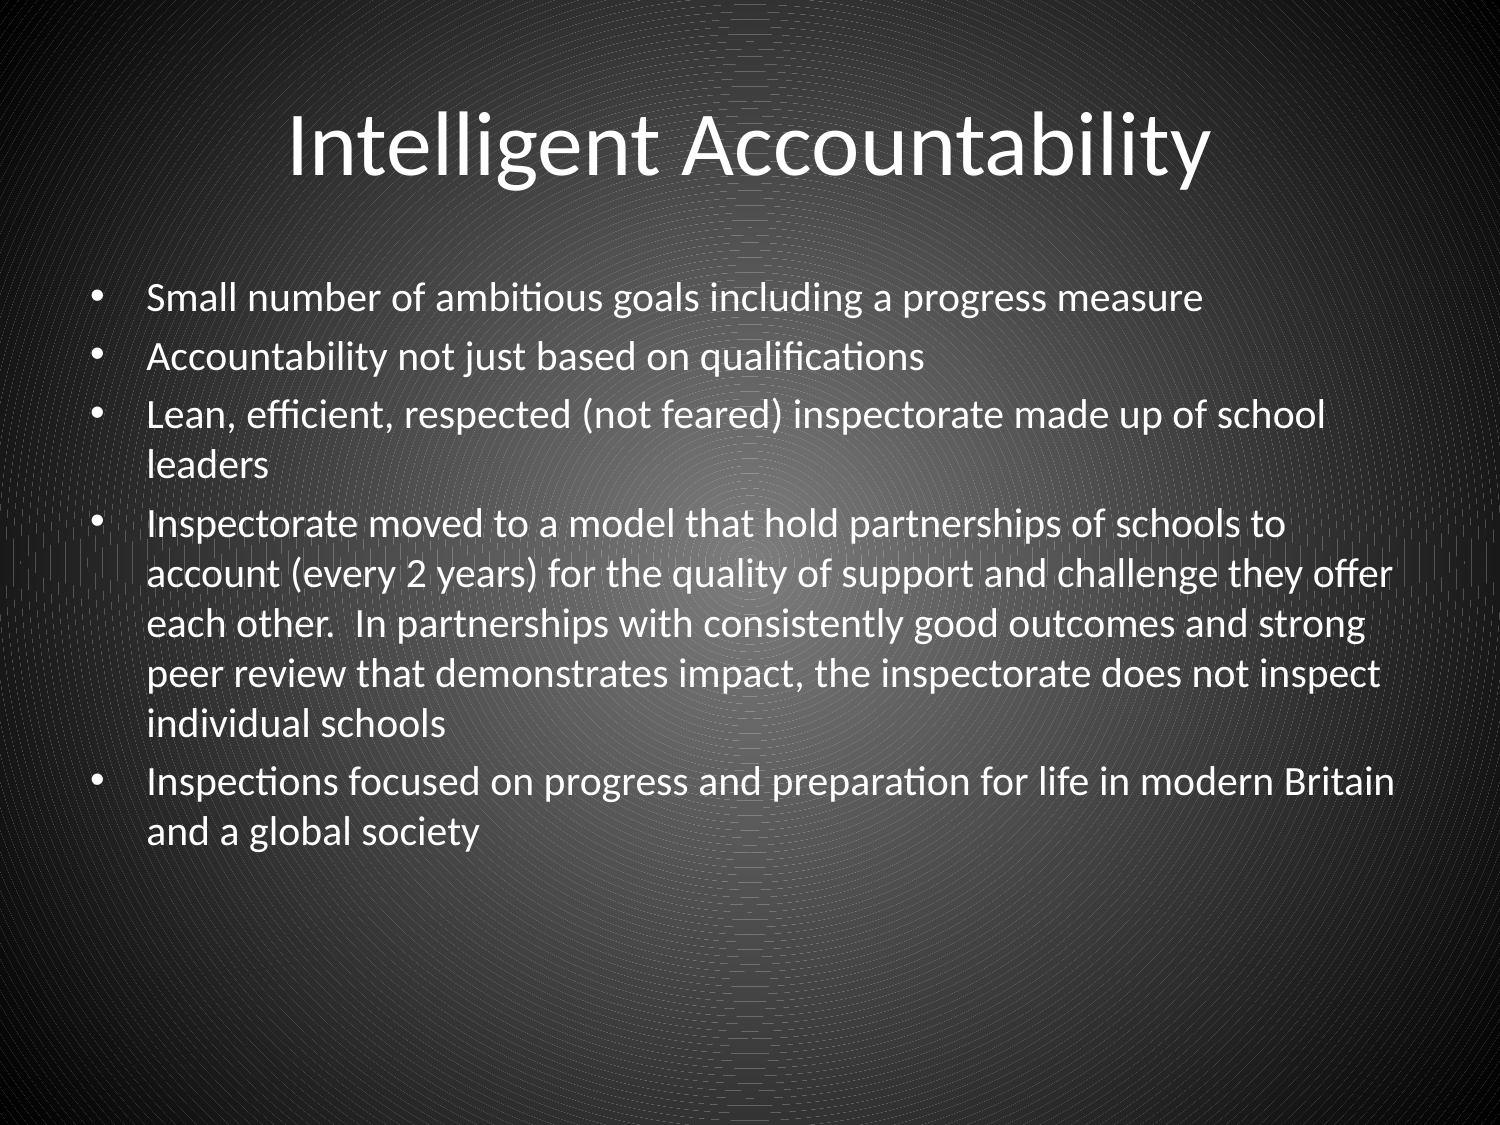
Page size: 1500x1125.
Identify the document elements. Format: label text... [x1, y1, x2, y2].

list Small number of ambitious goals including a progress measure Accountability not just based on qualifications Lean, efficient, respected (not feared) inspectorate made up of school leaders Inspectorate moved to a model that hold partnerships of schools to account (every 2 years) for the quality of support and challenge they offer each other. In partnerships with consistently good outcomes and strong peer review that demonstrates impact, the inspectorate does not inspect individual schools Inspections focused on progress and preparation for life in modern Britain and a global society [75, 262, 1425, 1073]
title Intelligent Accountability [75, 45, 1425, 233]
